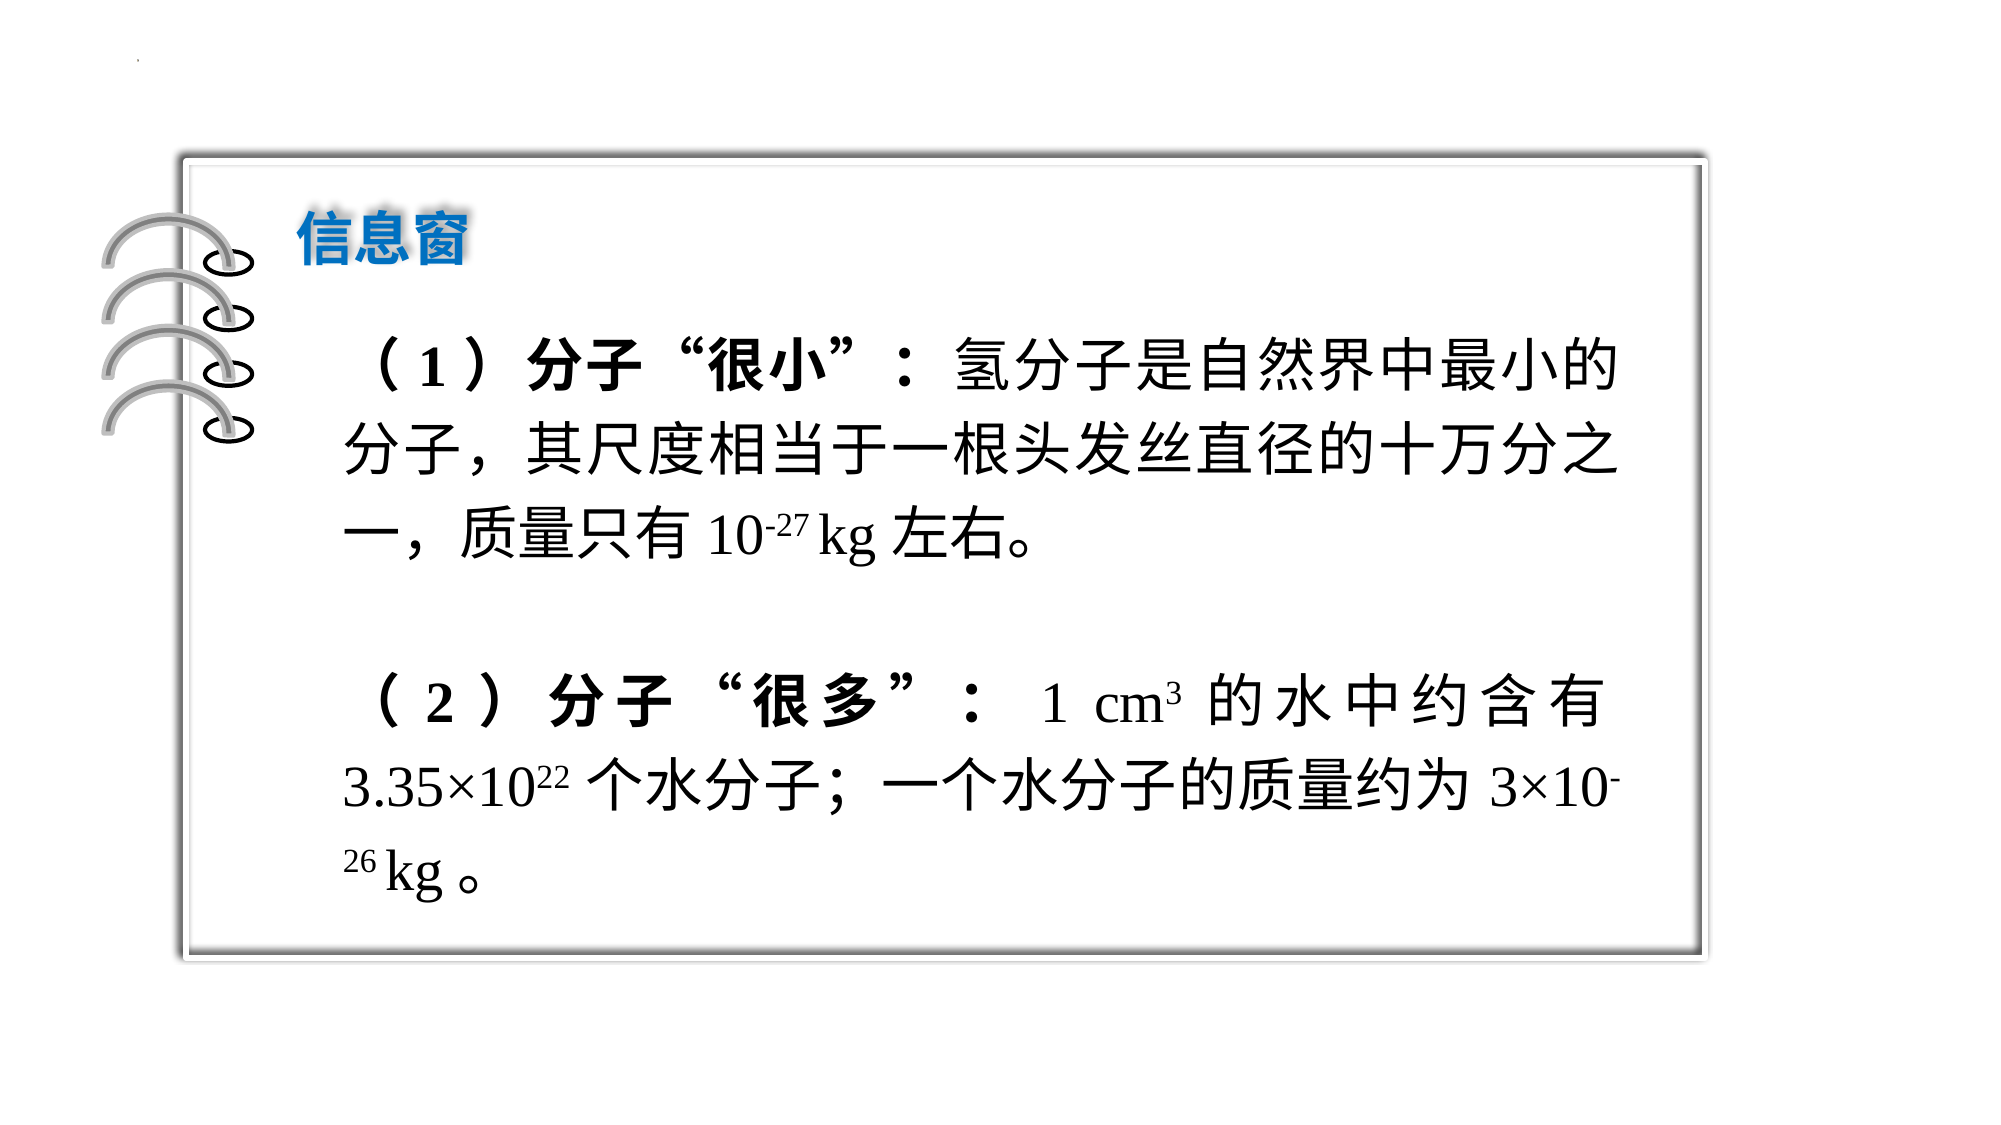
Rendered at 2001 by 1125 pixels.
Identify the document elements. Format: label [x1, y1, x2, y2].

text_box [103, 161, 1706, 959]
